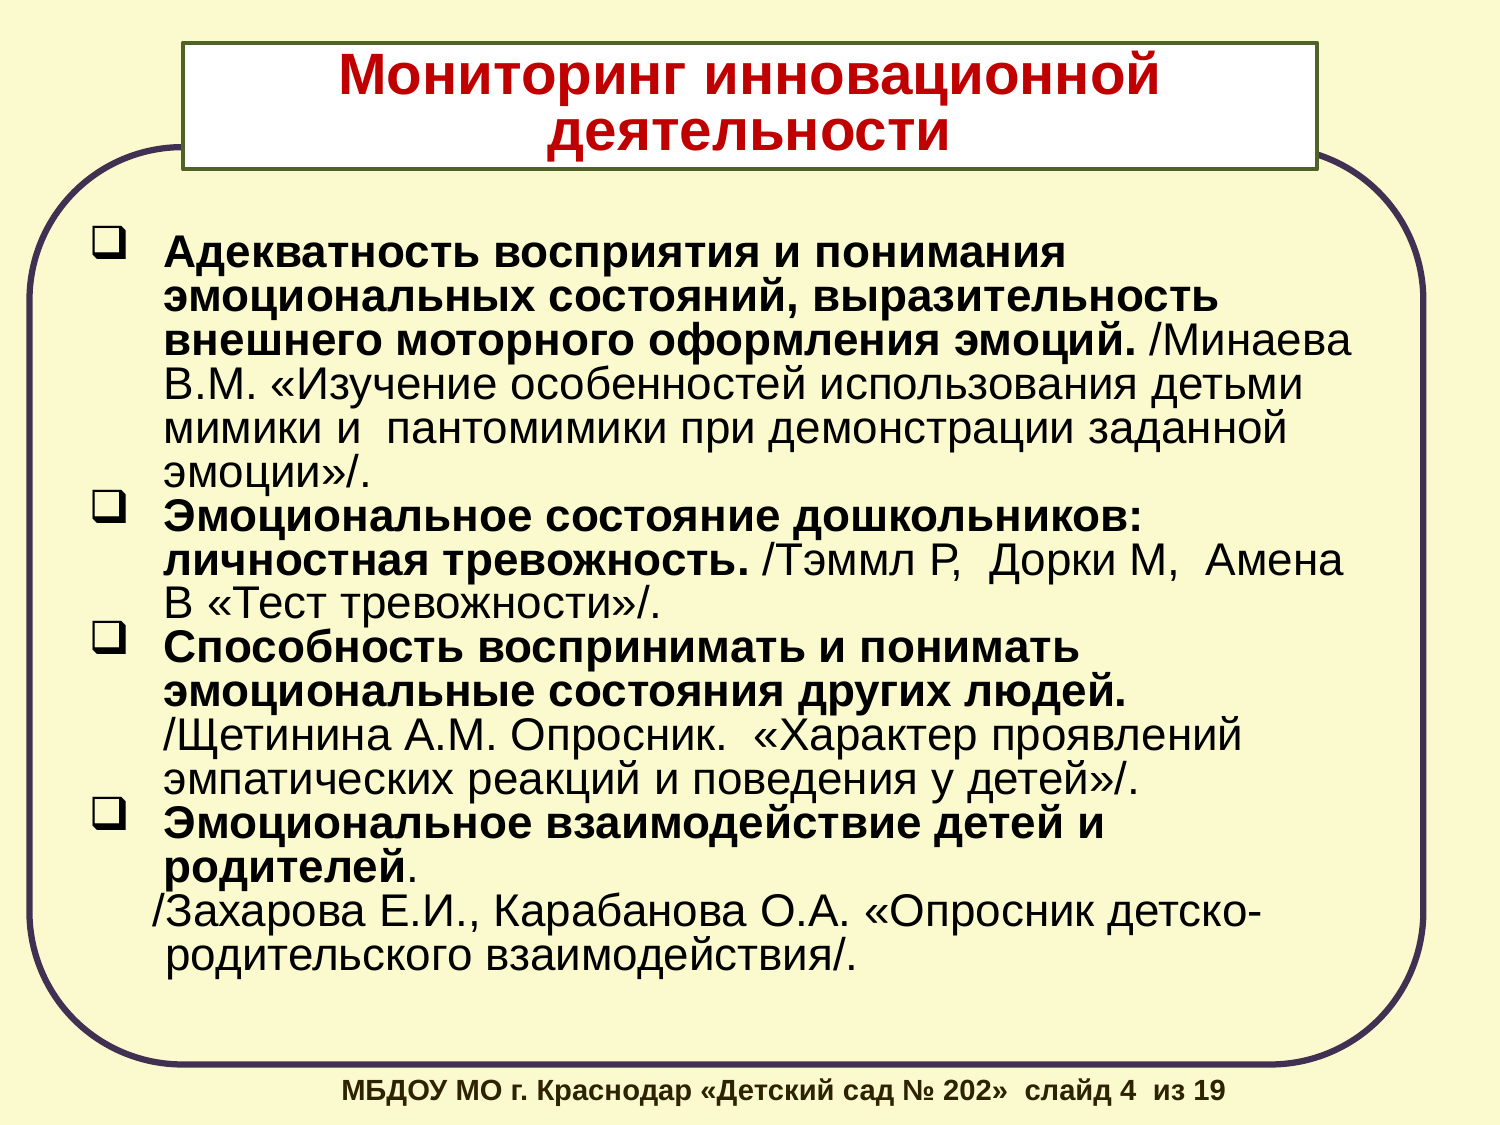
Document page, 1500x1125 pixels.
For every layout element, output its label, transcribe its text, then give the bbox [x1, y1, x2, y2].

text_box МБДОУ МО г. Краснодар «Детский сад № 202» слайд 4 из 19 [326, 1064, 1259, 1115]
text_box Адекватность восприятия и понимания эмоциональных состояний, выразительность внешнего моторного оформления эмоций. /Минаева В.М. «Изучение особенностей использования детьми мимики и пантомимики при демонстрации заданной эмоции»/. Эмоциональное состояние дошкольников: личностная тревожность. /Тэммл Р, Дорки М, Амена В «Тест тревожности»/. Способность воспринимать и понимать эмоциональные состояния других людей. /Щетинина А.М. Опросник. «Характер проявлений эмпатических реакций и поведения у детей»/. Эмоциональное взаимодействие детей и родителей. /Захарова Е.И., Карабанова О.А. «Опросник детско- родительского взаимодействия/. [27, 145, 1426, 1067]
text_box Мониторинг инновационной деятельности [182, 42, 1317, 170]
